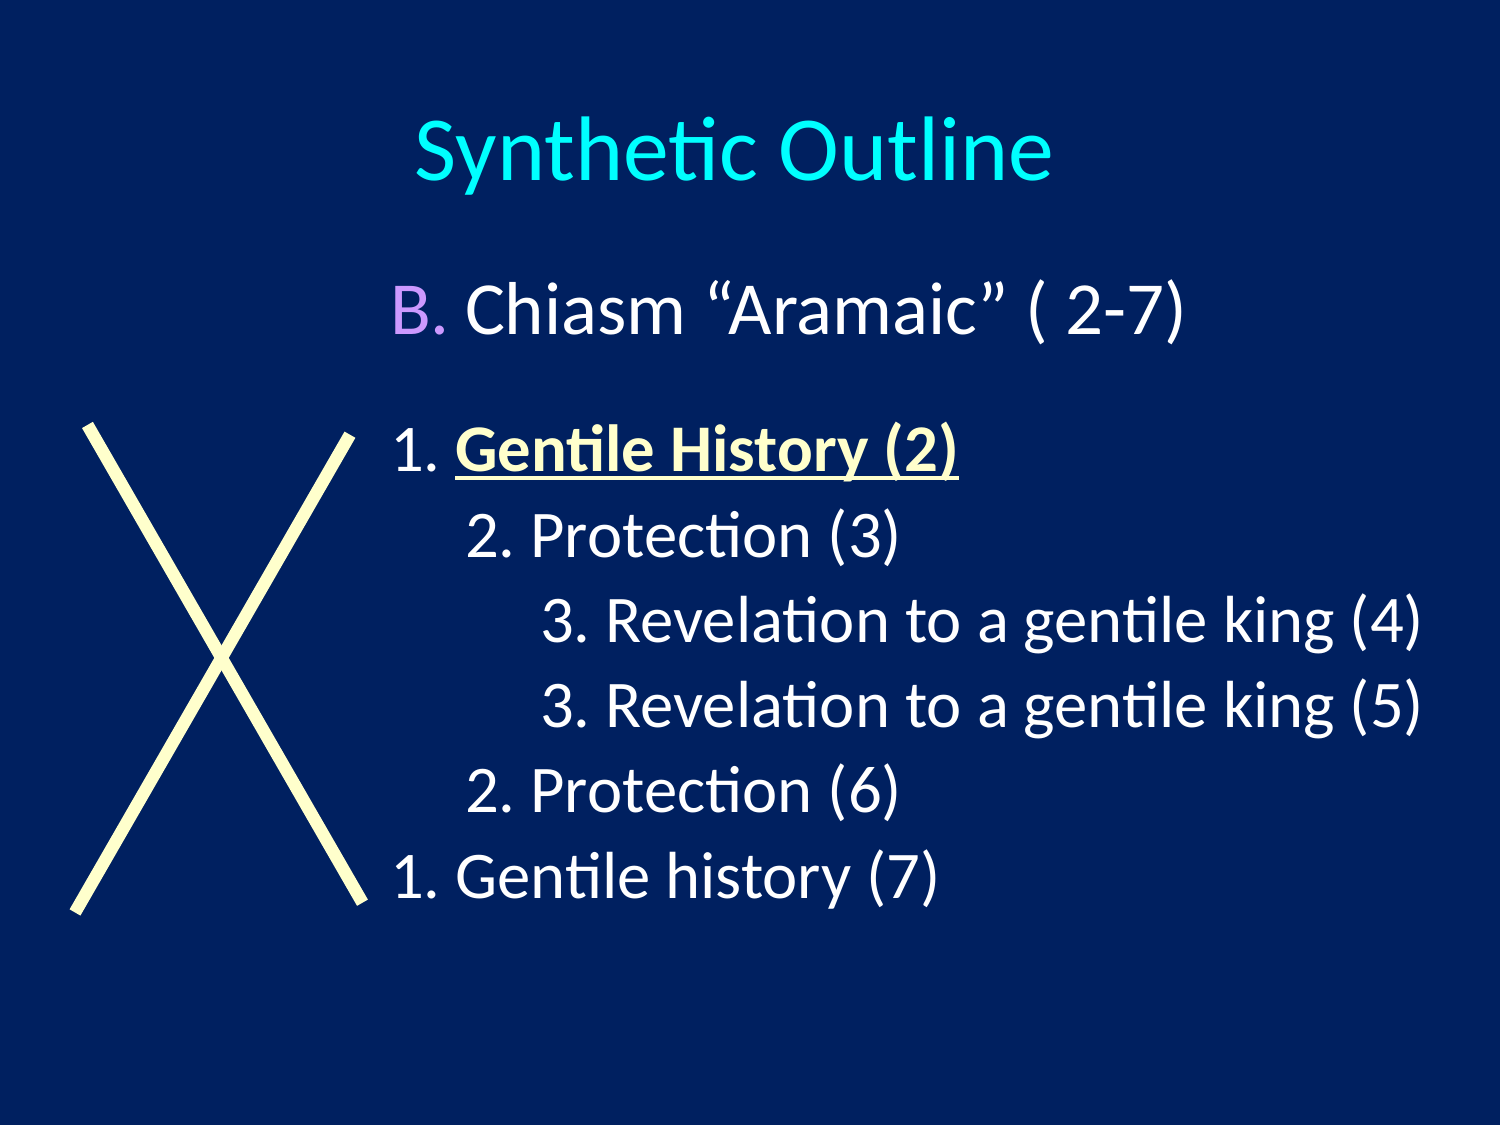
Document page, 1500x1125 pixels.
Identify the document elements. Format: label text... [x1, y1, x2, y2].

title Synthetic Outline [399, 50, 1100, 238]
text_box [74, 424, 363, 913]
list Chiasm “Aramaic” ( 2-7) 1. Gentile History (2) 2. Protection (3) 3. Revelation to a gentile king (4) 3. Revelation to a gentile king (5) 2. Protection (6) 1. Gentile history (7) [374, 262, 1463, 1088]
